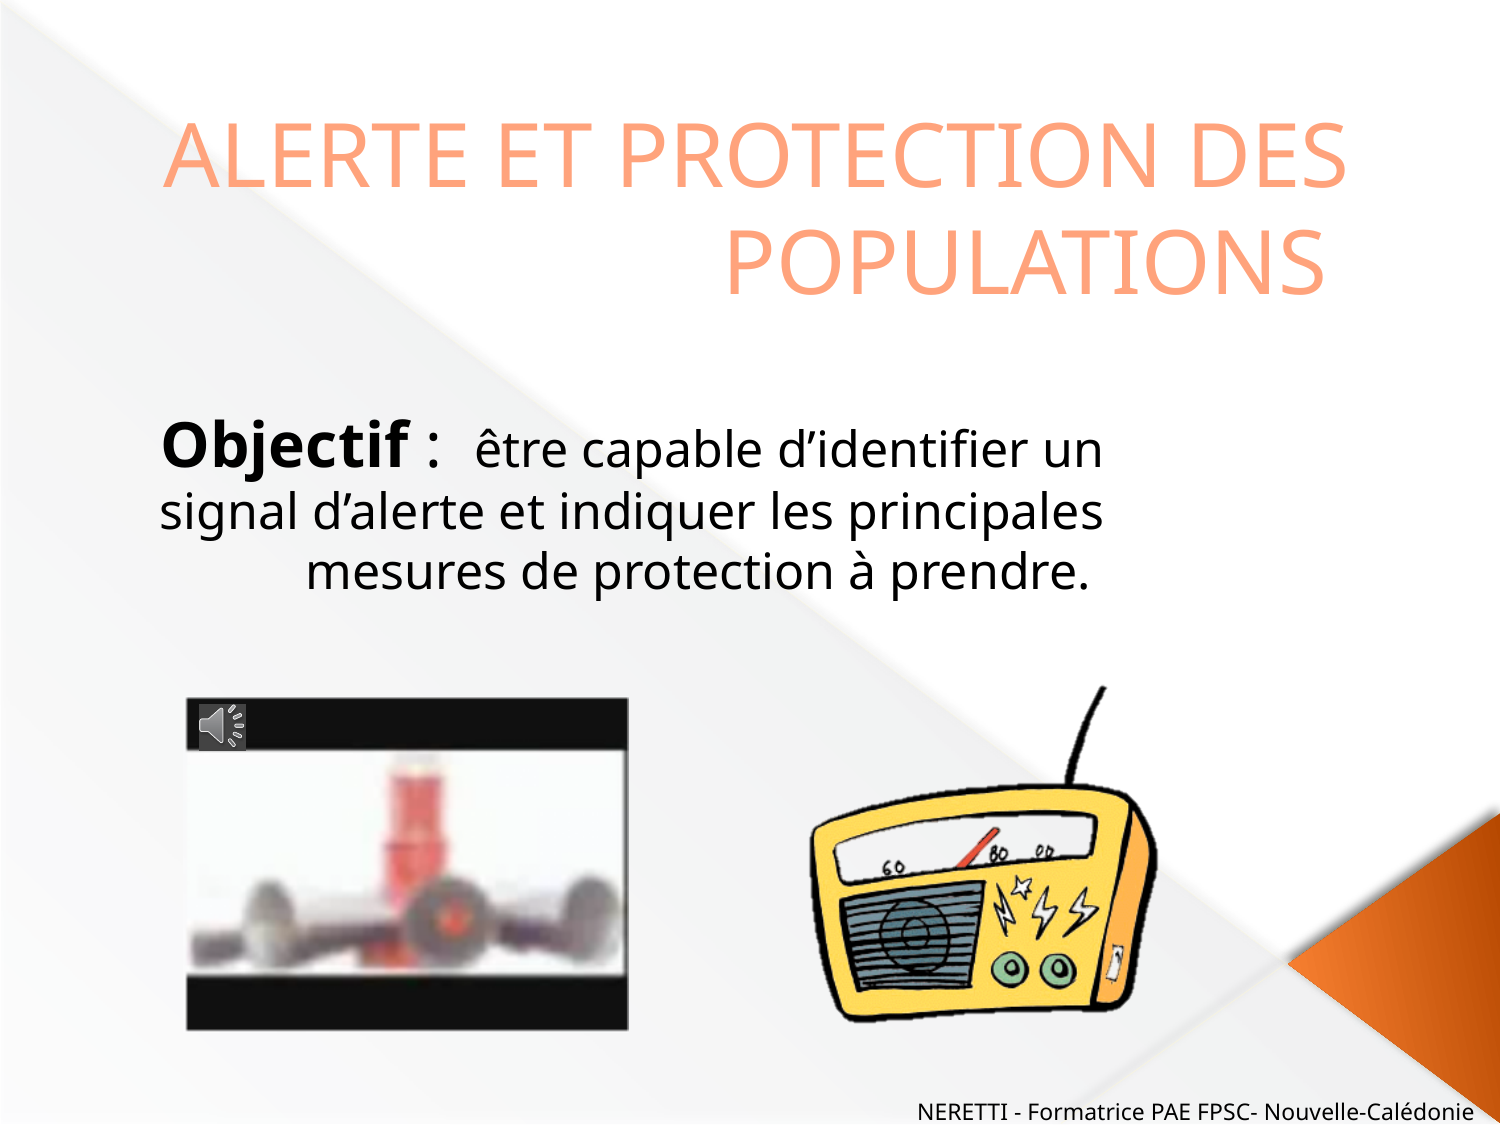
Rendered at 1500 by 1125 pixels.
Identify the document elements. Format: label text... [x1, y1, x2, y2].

footer NERETTI - Formatrice PAE FPSC- Nouvelle-Calédonie [797, 1075, 1496, 1125]
text_box ALERTE ET PROTECTION DES POPULATIONS [15, 89, 1366, 320]
text_box Objectif : être capable d’identifier un signal d’alerte et indiquer les principales mesures de protection à prendre. [21, 397, 1126, 669]
picture [796, 647, 1173, 1033]
picture [182, 695, 629, 1033]
